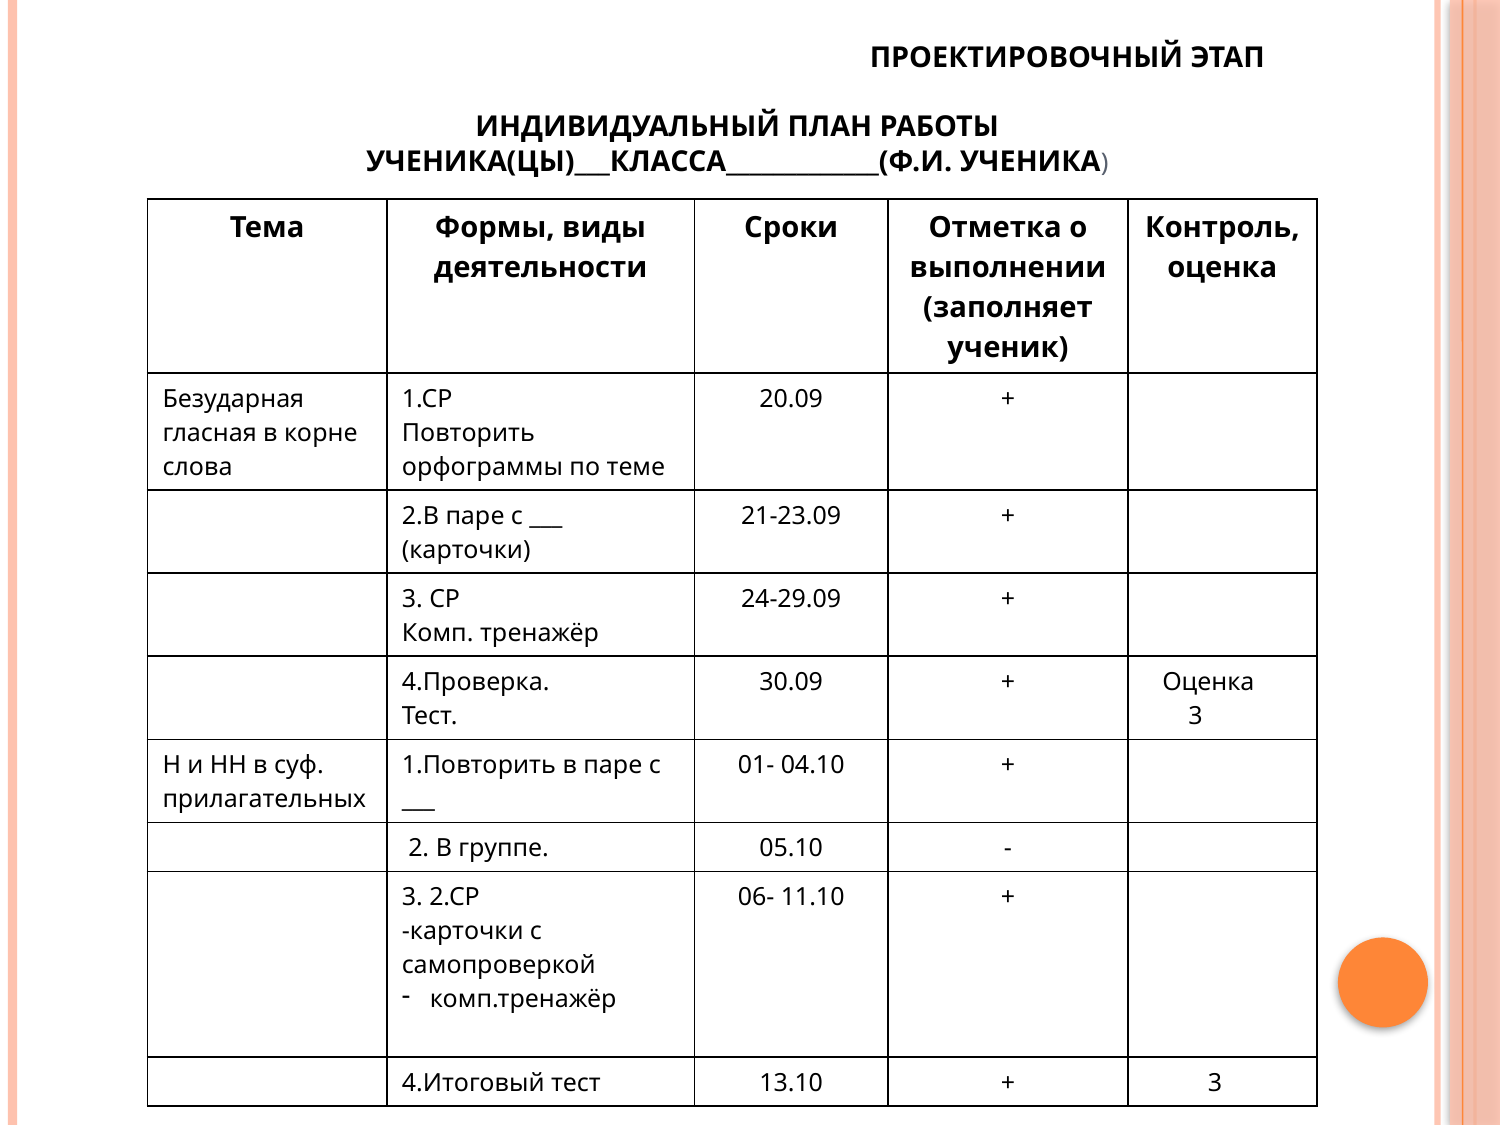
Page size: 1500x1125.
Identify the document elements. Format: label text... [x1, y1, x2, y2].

table_cell + [889, 374, 1127, 489]
table_cell 2.В паре с ___ (карточки) [388, 491, 694, 572]
table_cell 3. 2.СР -карточки с самопроверкой комп.тренажёр [388, 872, 694, 1056]
table_cell [1129, 491, 1316, 572]
table_cell 30.09 [695, 657, 887, 739]
table_cell 2. В группе. [388, 823, 694, 871]
table_cell + [889, 491, 1127, 572]
table_cell 1.Повторить в паре с ___ [388, 740, 694, 822]
table_cell 13.10 [695, 1058, 887, 1105]
table_cell [148, 491, 386, 572]
table_cell 24-29.09 [695, 574, 887, 655]
table_cell [1129, 374, 1316, 489]
table_header Сроки [695, 200, 887, 372]
table_cell 1.СР Повторить орфограммы по теме [388, 374, 694, 489]
table_cell [148, 1058, 386, 1105]
table_cell Н и НН в суф. прилагательных [148, 740, 386, 822]
table_cell + [889, 1058, 1127, 1105]
table_cell [1129, 740, 1316, 822]
table_cell Оценка 3 [1129, 657, 1316, 739]
table_cell [148, 872, 386, 1056]
table_cell 21-23.09 [695, 491, 887, 572]
table_cell [148, 657, 386, 739]
table_cell 01- 04.10 [695, 740, 887, 822]
table_cell + [889, 872, 1127, 1056]
table_cell - [889, 823, 1127, 871]
table_cell + [889, 574, 1127, 655]
table_cell [1129, 823, 1316, 871]
table_cell 05.10 [695, 823, 887, 871]
table_header Тема [148, 200, 386, 372]
table_cell [148, 574, 386, 655]
table_cell [1129, 872, 1316, 1056]
table_header Формы, виды деятельности [388, 200, 694, 372]
table_cell [148, 823, 386, 871]
table_cell + [889, 657, 1127, 739]
table_header Отметка о выполнении (заполняет ученик) [889, 200, 1127, 372]
table_cell 4.Проверка. Тест. [388, 657, 694, 739]
table_header Контроль, оценка [1129, 200, 1316, 372]
table_cell 4.Итоговый тест [388, 1058, 694, 1105]
table_cell 3. СР Комп. тренажёр [388, 574, 694, 655]
table_cell 3 [1129, 1058, 1316, 1105]
title Проектировочный этап Индивидуальный план работы ученика(цы)___класса_____________(Ф.И. ученика) [75, 30, 1400, 185]
table_cell + [889, 740, 1127, 822]
table_cell 06- 11.10 [695, 872, 887, 1056]
table_cell Безударная гласная в корне слова [148, 374, 386, 489]
table_cell [1129, 574, 1316, 655]
table_cell 20.09 [695, 374, 887, 489]
